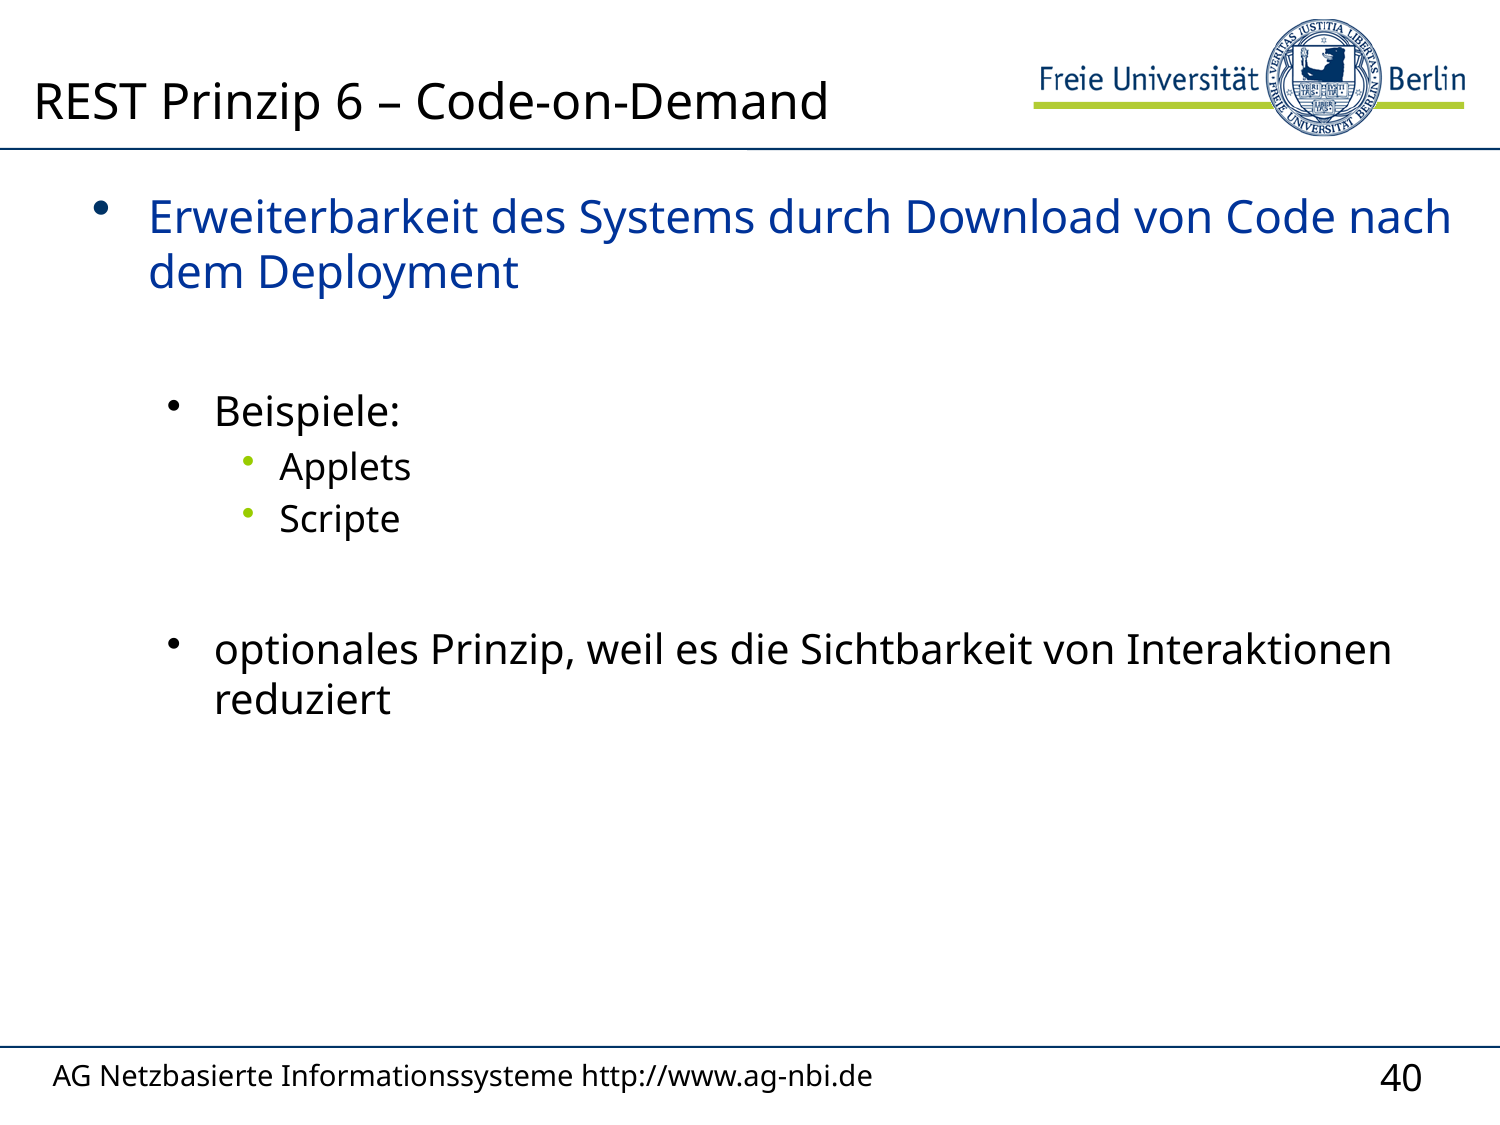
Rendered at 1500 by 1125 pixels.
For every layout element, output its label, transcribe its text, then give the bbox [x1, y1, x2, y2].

list Erweiterbarkeit des Systems durch Download von Code nach dem Deployment Beispiele: Applets Scripte optionales Prinzip, weil es die Sichtbarkeit von Interaktionen reduziert [76, 179, 1477, 1043]
title REST Prinzip 6 – Code-on-Demand [18, 0, 1025, 138]
footer AG Netzbasierte Informationssysteme http://www.ag-nbi.de [37, 1049, 1341, 1101]
picture [1033, 19, 1470, 137]
